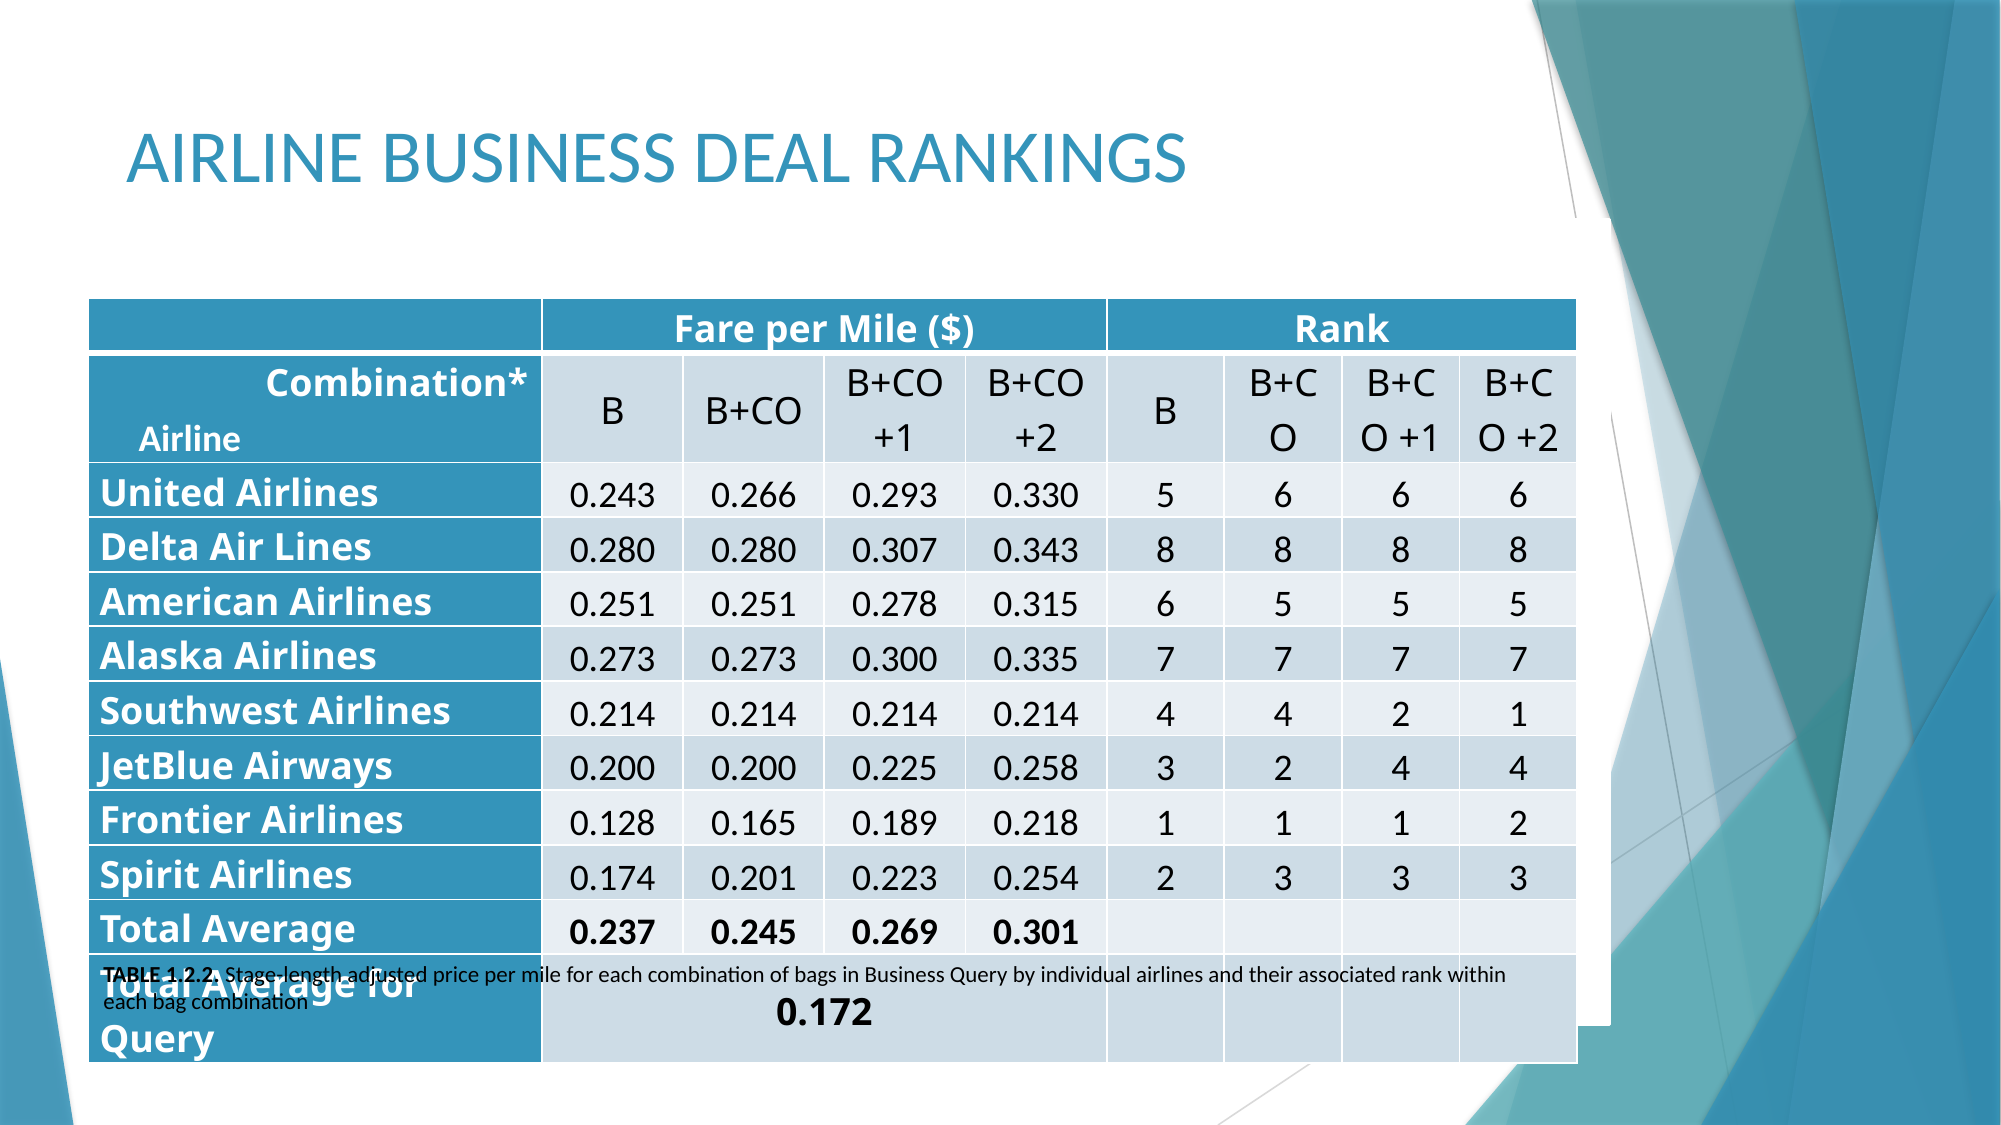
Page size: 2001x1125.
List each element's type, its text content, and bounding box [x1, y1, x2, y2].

table_cell 2 [1108, 846, 1223, 899]
table_cell 8 [1108, 518, 1223, 571]
table_cell Total Average [89, 900, 541, 951]
table_cell 3 [1108, 736, 1223, 789]
table_cell [1225, 900, 1341, 951]
table_cell Spirit Airlines [89, 846, 541, 899]
table_cell 0.251 [543, 573, 682, 625]
table_header [89, 299, 541, 350]
table_cell 8 [1460, 518, 1576, 571]
table_cell Combination* Airline [89, 356, 541, 462]
table_cell 3 [1460, 846, 1576, 899]
table_cell American Airlines [89, 573, 541, 625]
table_cell 7 [1108, 627, 1223, 680]
table_cell 0.315 [966, 573, 1106, 625]
table_cell 0.293 [825, 463, 965, 516]
table_cell B+CO [1225, 356, 1341, 462]
table_cell [1108, 1022, 1223, 1062]
table_cell Southwest Airlines [89, 682, 541, 735]
table_cell 1 [1108, 791, 1223, 844]
table_cell 0.174 [543, 846, 682, 899]
table_cell 3 [1225, 846, 1341, 899]
table_header Rank [1108, 299, 1576, 350]
table_cell [1108, 900, 1223, 951]
table_cell 0.214 [684, 682, 823, 735]
table_cell 7 [1225, 627, 1341, 680]
table_cell 5 [1225, 573, 1341, 625]
title AIRLINE BUSINESS DEAL RANKINGS [111, 99, 1522, 298]
table_cell 0.214 [543, 682, 682, 735]
table_cell 6 [1108, 573, 1223, 625]
table_cell 0.273 [543, 627, 682, 680]
table_cell 5 [1343, 573, 1459, 625]
table_cell 0.218 [966, 791, 1106, 844]
table_cell B+CO +2 [966, 356, 1106, 462]
table_cell 0.335 [966, 627, 1106, 680]
table_cell [1460, 955, 1576, 1062]
table_cell 0.237 [543, 900, 682, 951]
table_cell 2 [1460, 791, 1576, 844]
table_cell 8 [1225, 518, 1341, 571]
table_cell B [1108, 356, 1223, 462]
table_cell JetBlue Airways [89, 736, 541, 789]
table_cell 0.280 [684, 518, 823, 571]
table_cell 0.343 [966, 518, 1106, 571]
table_cell 0.330 [966, 463, 1106, 516]
table_cell 0.269 [825, 900, 965, 951]
text_box TABLE 1.2.2. Stage-length adjusted price per mile for each combination of bags in Business Query by individual airlines and their associated rank within each bag combination [88, 951, 1560, 1022]
table_cell 0.266 [684, 463, 823, 516]
table_cell 3 [1343, 846, 1459, 899]
table_cell 5 [1108, 463, 1223, 516]
table_cell [1343, 1022, 1459, 1062]
table_cell 0.172 [543, 1022, 1106, 1062]
table_cell 0.128 [543, 791, 682, 844]
table_cell United Airlines [89, 463, 541, 516]
table_cell 7 [1460, 627, 1576, 680]
table_cell 5 [1460, 573, 1576, 625]
table_cell 0.214 [825, 682, 965, 735]
table_cell 6 [1225, 463, 1341, 516]
table_cell Frontier Airlines [89, 791, 541, 844]
table_cell Total Average for Query [89, 1022, 541, 1062]
table_cell 0.280 [543, 518, 682, 571]
table_cell 4 [1108, 682, 1223, 735]
table_cell 0.278 [825, 573, 965, 625]
table_cell Delta Air Lines [89, 518, 541, 571]
table_cell 8 [1343, 518, 1459, 571]
table_cell 1 [1343, 791, 1459, 844]
table_cell 0.200 [684, 736, 823, 789]
text_box [1522, 218, 1611, 1026]
table_cell 0.189 [825, 791, 965, 844]
table_cell 7 [1343, 627, 1459, 680]
table_cell 6 [1343, 463, 1459, 516]
table_cell 0.245 [684, 900, 823, 951]
table_cell 1 [1225, 791, 1341, 844]
table_cell 4 [1460, 736, 1576, 789]
table_cell Alaska Airlines [89, 627, 541, 680]
table_cell 0.201 [684, 846, 823, 899]
table_cell 0.301 [966, 900, 1106, 951]
table_cell 0.254 [966, 846, 1106, 899]
table_cell 2 [1343, 682, 1459, 735]
table_cell 0.300 [825, 627, 965, 680]
table_cell 2 [1225, 736, 1341, 789]
table_cell B+CO +2 [1460, 356, 1576, 462]
table_cell B+CO +1 [825, 356, 965, 462]
table_cell 6 [1460, 463, 1576, 516]
table_cell B [543, 356, 682, 462]
table_cell B+CO +1 [1343, 356, 1459, 462]
table_cell 0.258 [966, 736, 1106, 789]
table_cell 0.251 [684, 573, 823, 625]
table_cell [1460, 900, 1576, 953]
table_cell 4 [1225, 682, 1341, 735]
table_cell [1225, 1022, 1341, 1062]
text_box [62, 218, 111, 1026]
table_cell 0.307 [825, 518, 965, 571]
table_cell 0.273 [684, 627, 823, 680]
table_cell 0.200 [543, 736, 682, 789]
table_cell 1 [1460, 682, 1576, 735]
table_cell 0.214 [966, 682, 1106, 735]
table_cell 0.165 [684, 791, 823, 844]
table_header Fare per Mile ($) [543, 299, 1106, 350]
table_cell 4 [1343, 736, 1459, 789]
table_cell B+CO [684, 356, 823, 462]
table_cell 0.243 [543, 463, 682, 516]
table_cell 0.225 [825, 736, 965, 789]
table_cell [1343, 900, 1459, 951]
table_cell 0.223 [825, 846, 965, 899]
